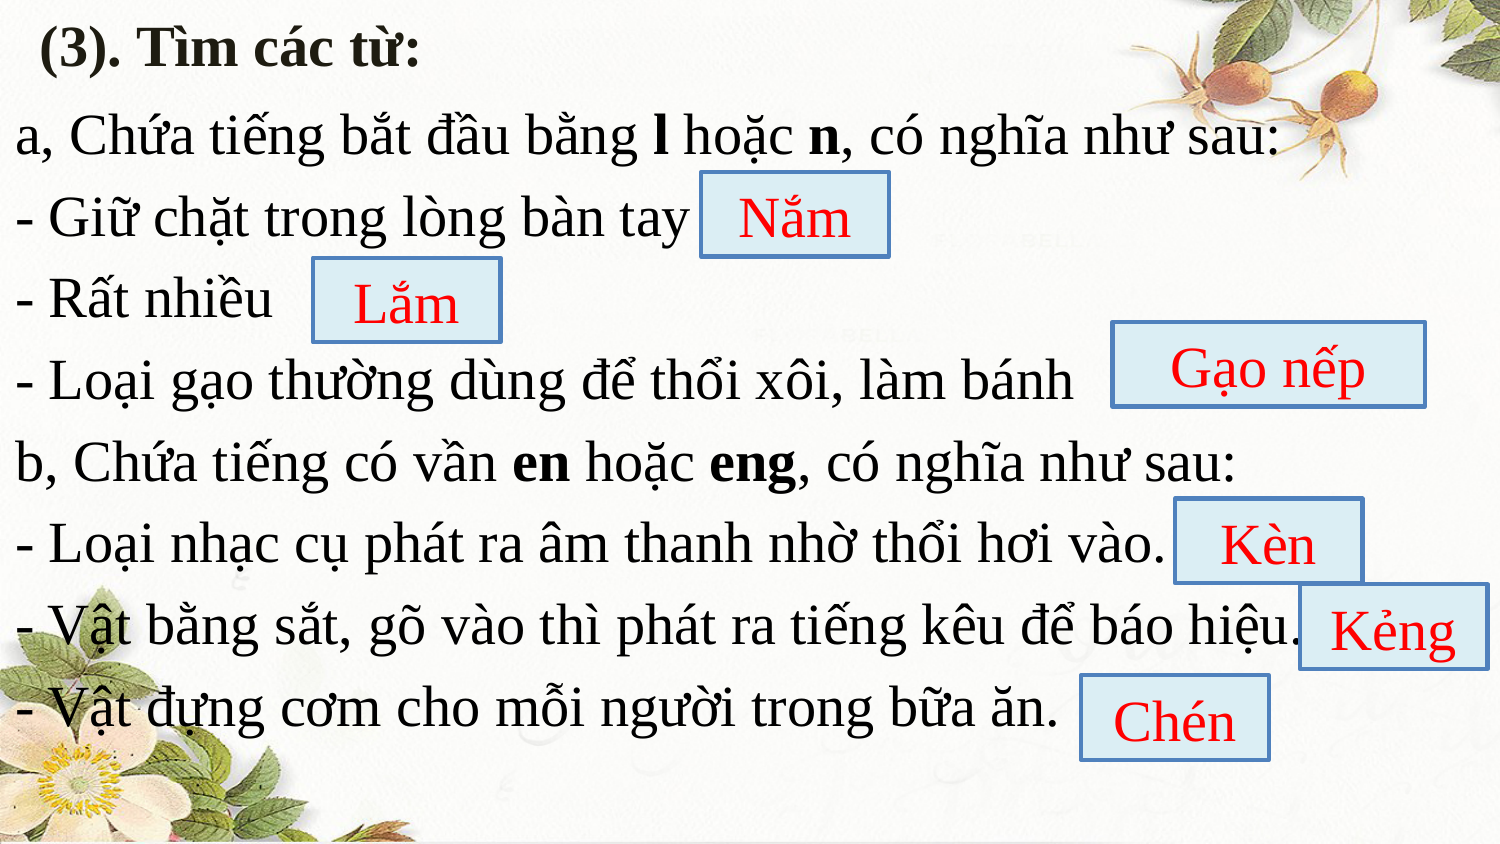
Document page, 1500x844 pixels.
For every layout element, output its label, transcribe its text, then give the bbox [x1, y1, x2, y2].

text_box a, Chứa tiếng bắt đầu bằng l hoặc n, có nghĩa như sau: - Giữ chặt trong lòng bàn tay - Rất nhiều - Loại gạo thường dùng để thổi xôi, làm bánh b, Chứa tiếng có vần en hoặc eng, có nghĩa như sau: - Loại nhạc cụ phát ra âm thanh nhờ thổi hơi vào. - Vật bằng sắt, gõ vào thì phát ra tiếng kêu để báo hiệu. - Vật đựng cơm cho mỗi người trong bữa ăn. [0, 88, 1467, 797]
text_box Kẻng [1298, 582, 1490, 671]
text_box Chén [1079, 673, 1271, 762]
text_box Kèn [1173, 496, 1365, 585]
text_box Nắm [699, 170, 891, 259]
text_box (3). Tìm các từ: [24, 0, 1488, 86]
text_box Gạo nếp [1110, 320, 1427, 409]
picture [0, 0, 1500, 844]
text_box Lắm [311, 256, 503, 344]
